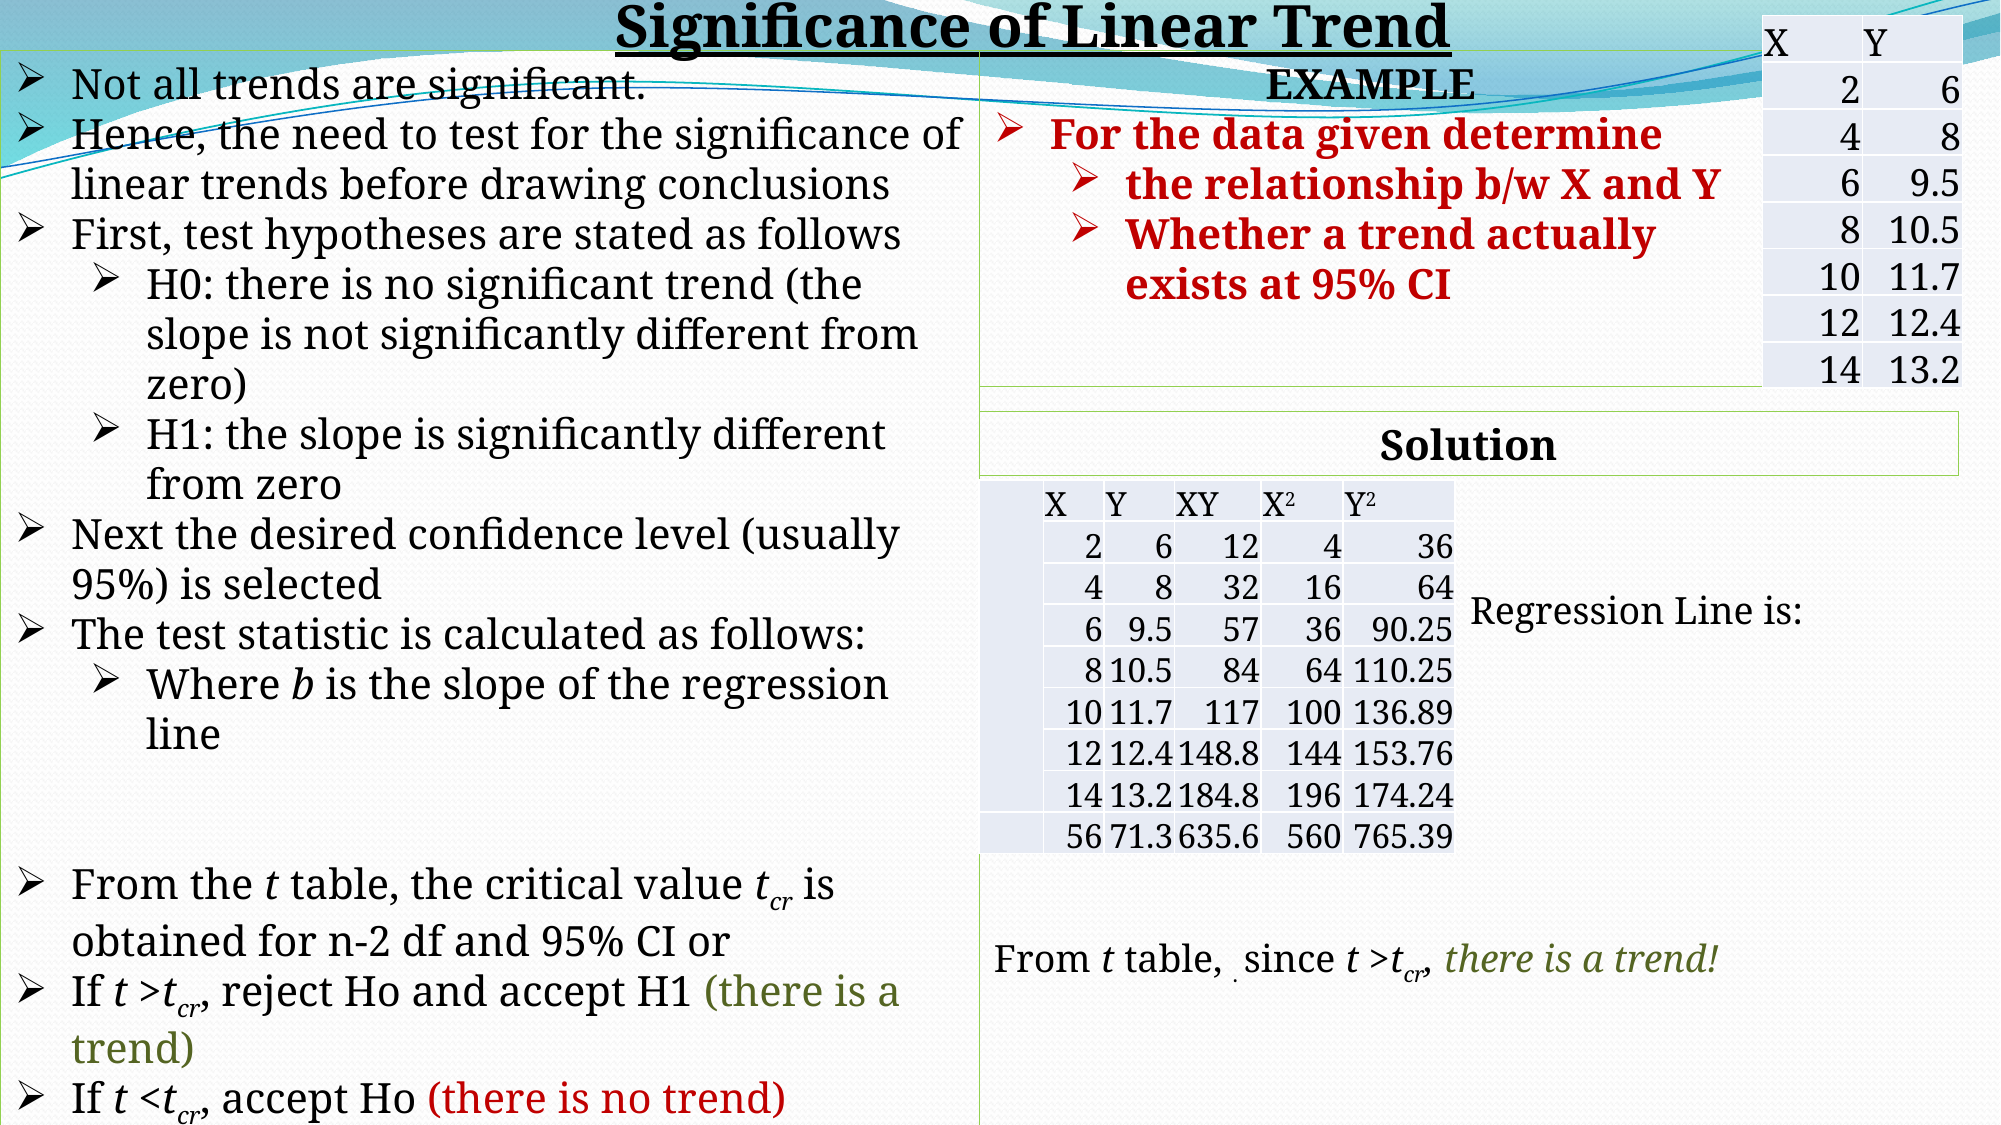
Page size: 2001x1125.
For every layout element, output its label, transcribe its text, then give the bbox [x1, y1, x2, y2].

table_cell 10.5 [1863, 203, 1962, 248]
table_cell 8 [1763, 203, 1862, 248]
text_box EXAMPLE For the data given determine the relationship b/w X and Y Whether a trend actually exists at 95% CI [979, 50, 1762, 387]
table_header X [1763, 16, 1862, 61]
table_cell 11.7 [1863, 249, 1962, 294]
text_box Significance of Linear Trend [553, 0, 1514, 67]
table_cell 9.5 [1863, 156, 1962, 201]
table_cell 4 [1763, 110, 1862, 154]
table_cell 12.4 [1863, 296, 1962, 341]
table_cell 14 [1763, 343, 1862, 387]
text_box Solution [979, 411, 1959, 476]
table_cell 6 [1763, 156, 1862, 201]
table_cell 13.2 [1863, 343, 1962, 387]
table_cell 6 [1863, 63, 1962, 108]
table_cell 8 [1863, 110, 1962, 154]
table_cell 2 [1763, 63, 1862, 108]
table_header Y [1863, 16, 1962, 61]
table_cell 10 [1763, 249, 1862, 294]
table_cell 12 [1763, 296, 1862, 341]
